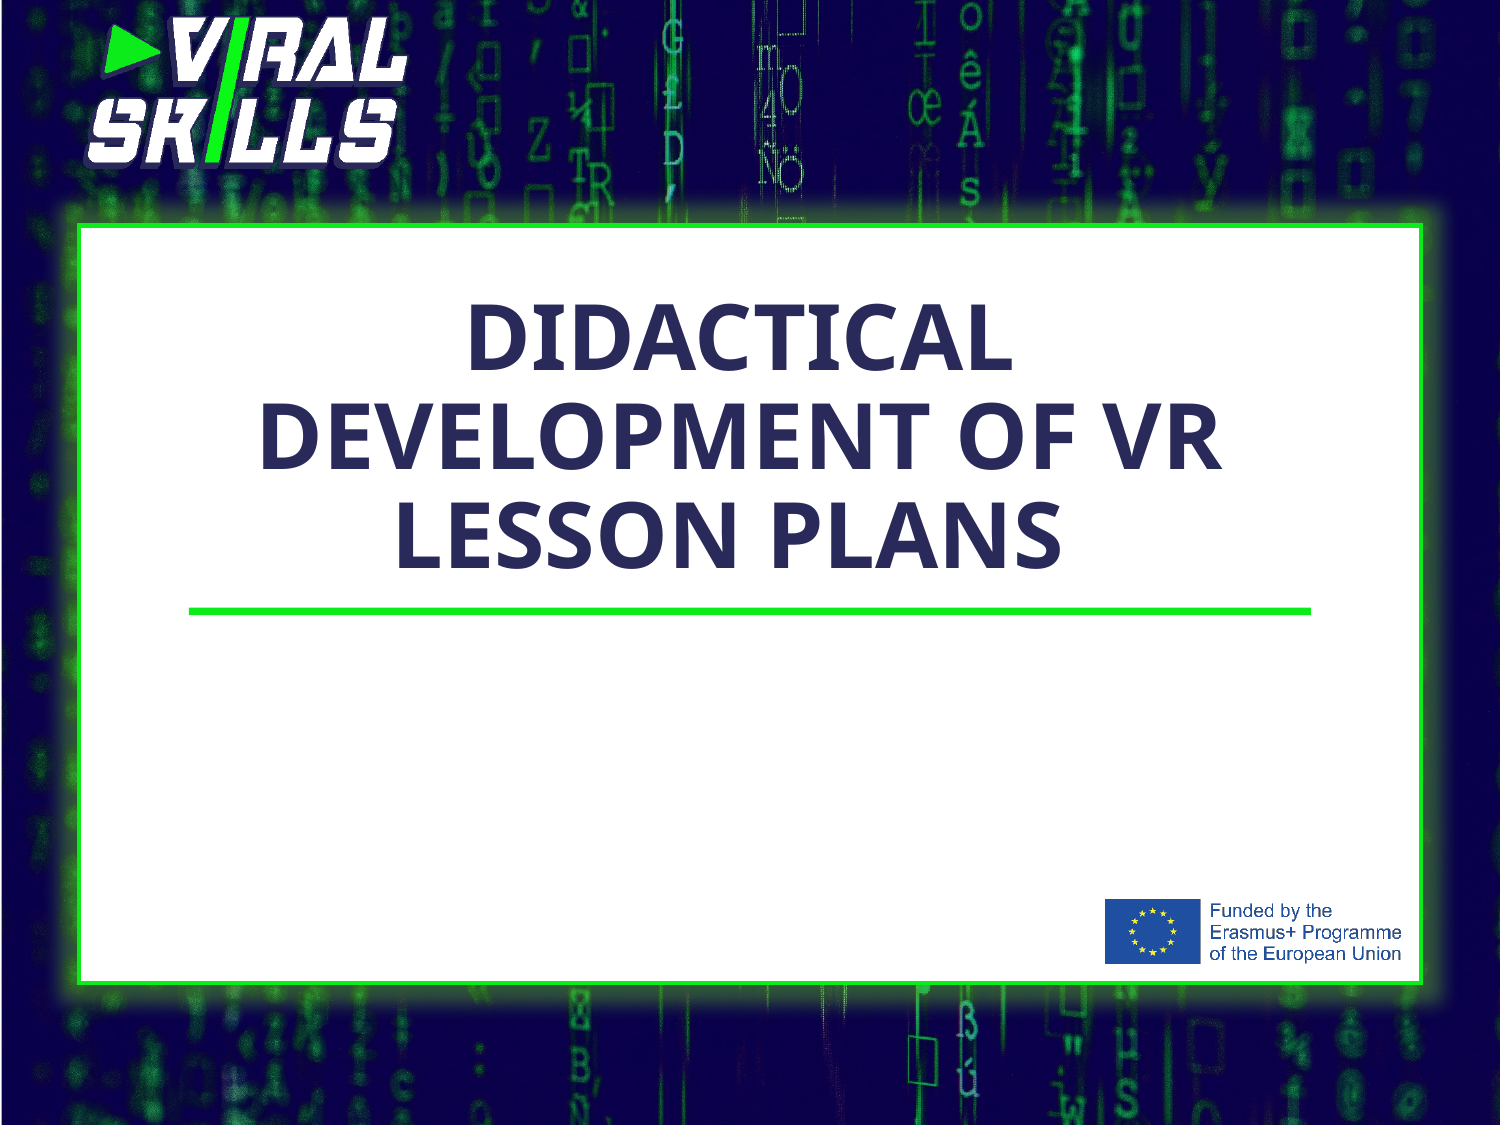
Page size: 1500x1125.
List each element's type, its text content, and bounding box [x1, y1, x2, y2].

title Didactical Development of VR Lesson Plans [102, 315, 1378, 596]
picture [1, 0, 1500, 1125]
